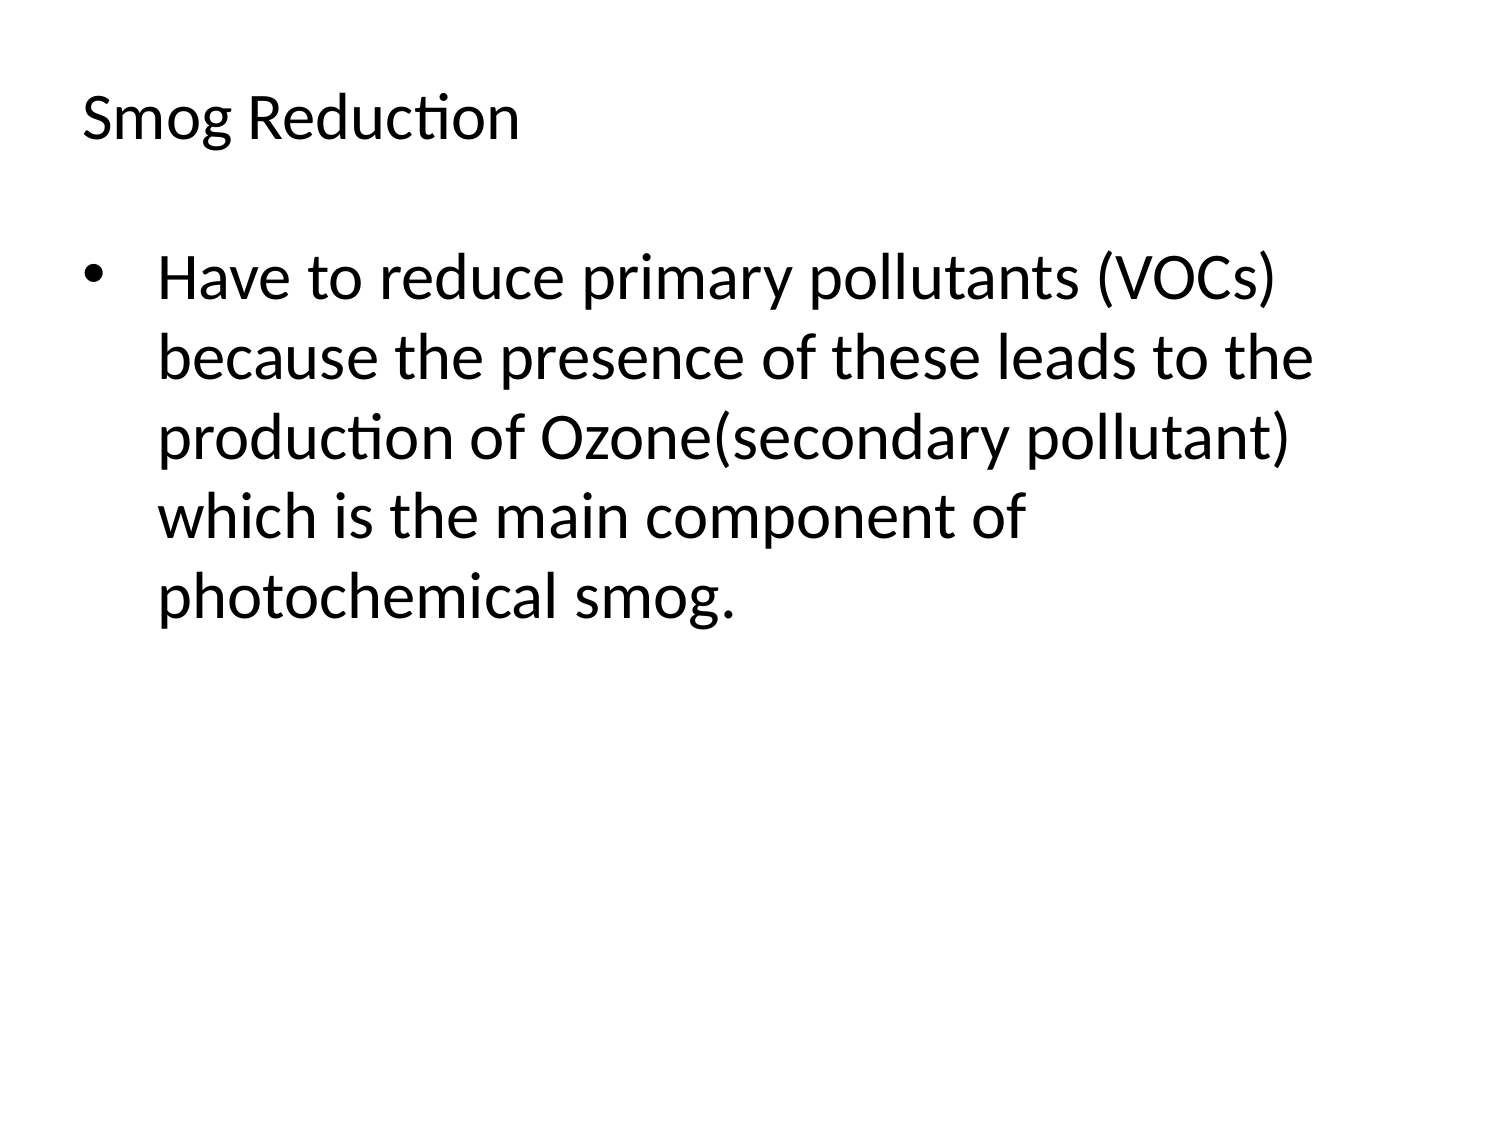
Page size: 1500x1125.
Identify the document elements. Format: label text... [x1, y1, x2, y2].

text_box Smog Reduction Have to reduce primary pollutants (VOCs) because the presence of these leads to the production of Ozone(secondary pollutant) which is the main component of photochemical smog. [67, 65, 1413, 720]
